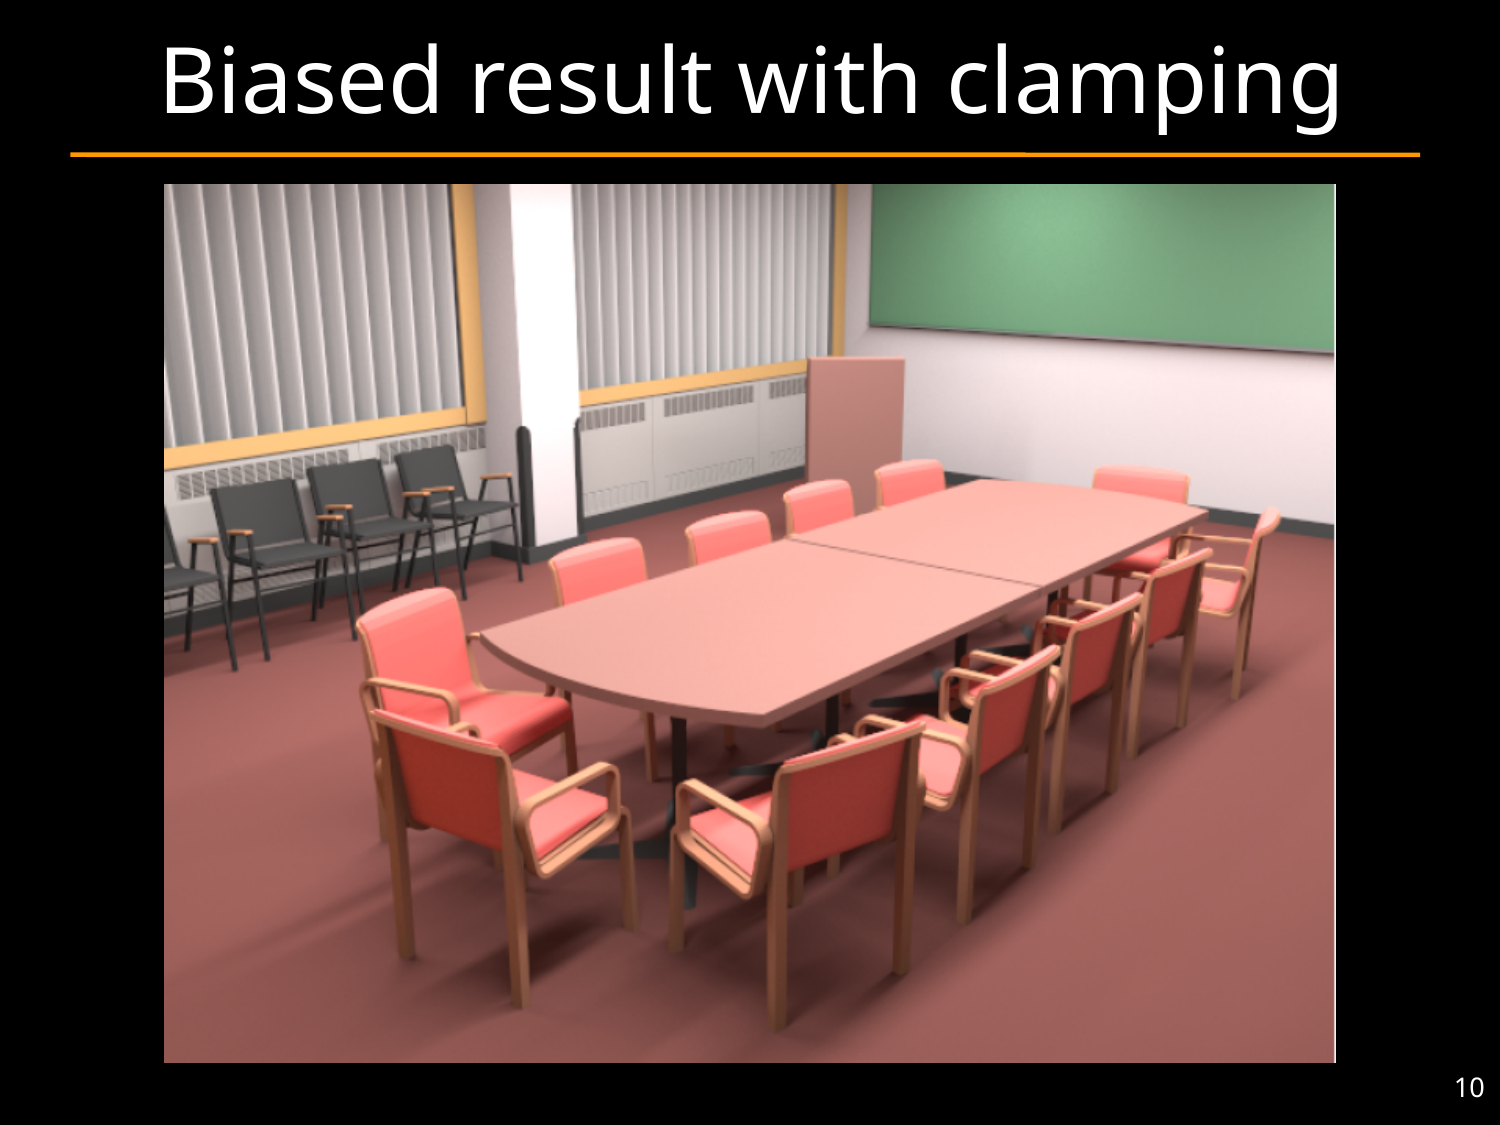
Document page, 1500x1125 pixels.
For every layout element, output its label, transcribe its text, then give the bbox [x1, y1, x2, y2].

slide_number 10 [1149, 1062, 1500, 1125]
title Biased result with clamping [84, 13, 1421, 155]
picture [164, 184, 1336, 1063]
